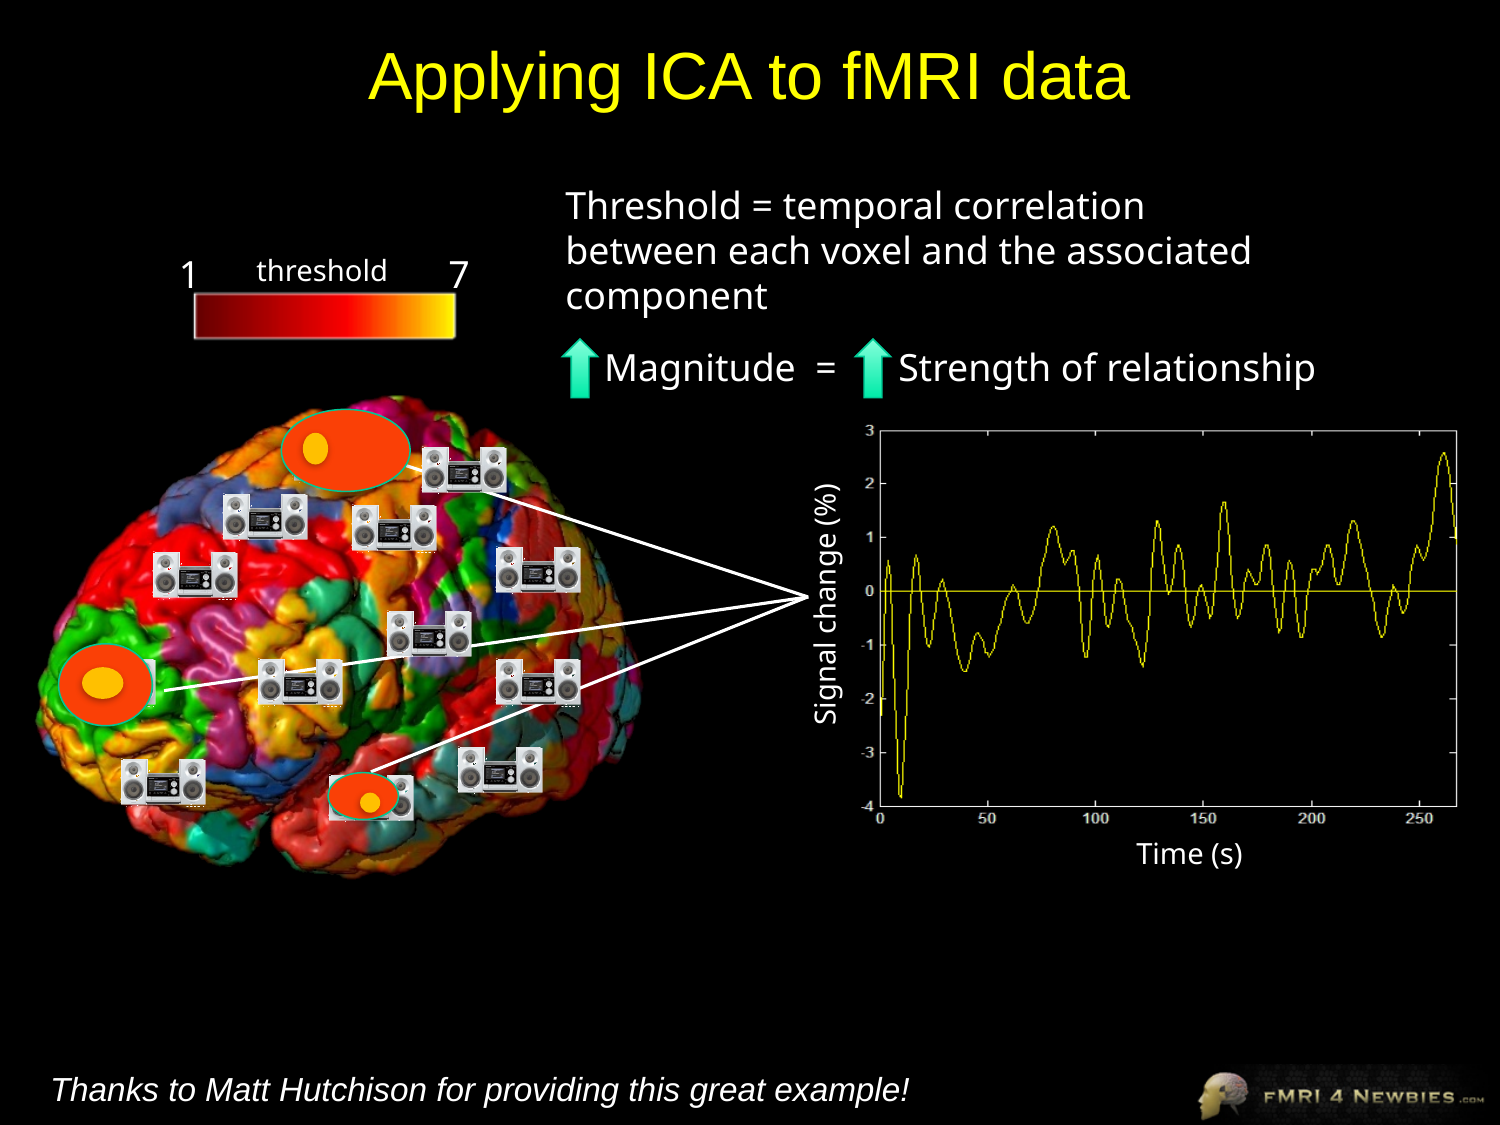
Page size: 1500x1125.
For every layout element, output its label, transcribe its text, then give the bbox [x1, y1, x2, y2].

title Applying ICA to fMRI data [112, 24, 1388, 121]
text_box Threshold = temporal correlation between each voxel and the associated component [550, 174, 1289, 325]
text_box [58, 643, 153, 726]
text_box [796, 405, 1500, 878]
picture [255, 656, 345, 707]
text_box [163, 242, 481, 377]
text_box Strength of relationship [878, 336, 1336, 397]
text_box [855, 338, 891, 398]
picture [1180, 1064, 1500, 1125]
text_box Thanks to Matt Hutchison for providing this great example! [35, 1060, 926, 1116]
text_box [281, 409, 411, 492]
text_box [163, 456, 791, 773]
picture [22, 385, 669, 901]
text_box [327, 772, 399, 820]
picture [493, 656, 583, 707]
picture [493, 543, 583, 595]
picture [349, 502, 439, 553]
picture [220, 490, 310, 541]
text_box [562, 338, 598, 384]
picture [384, 607, 474, 659]
text_box Magnitude = [574, 336, 868, 397]
